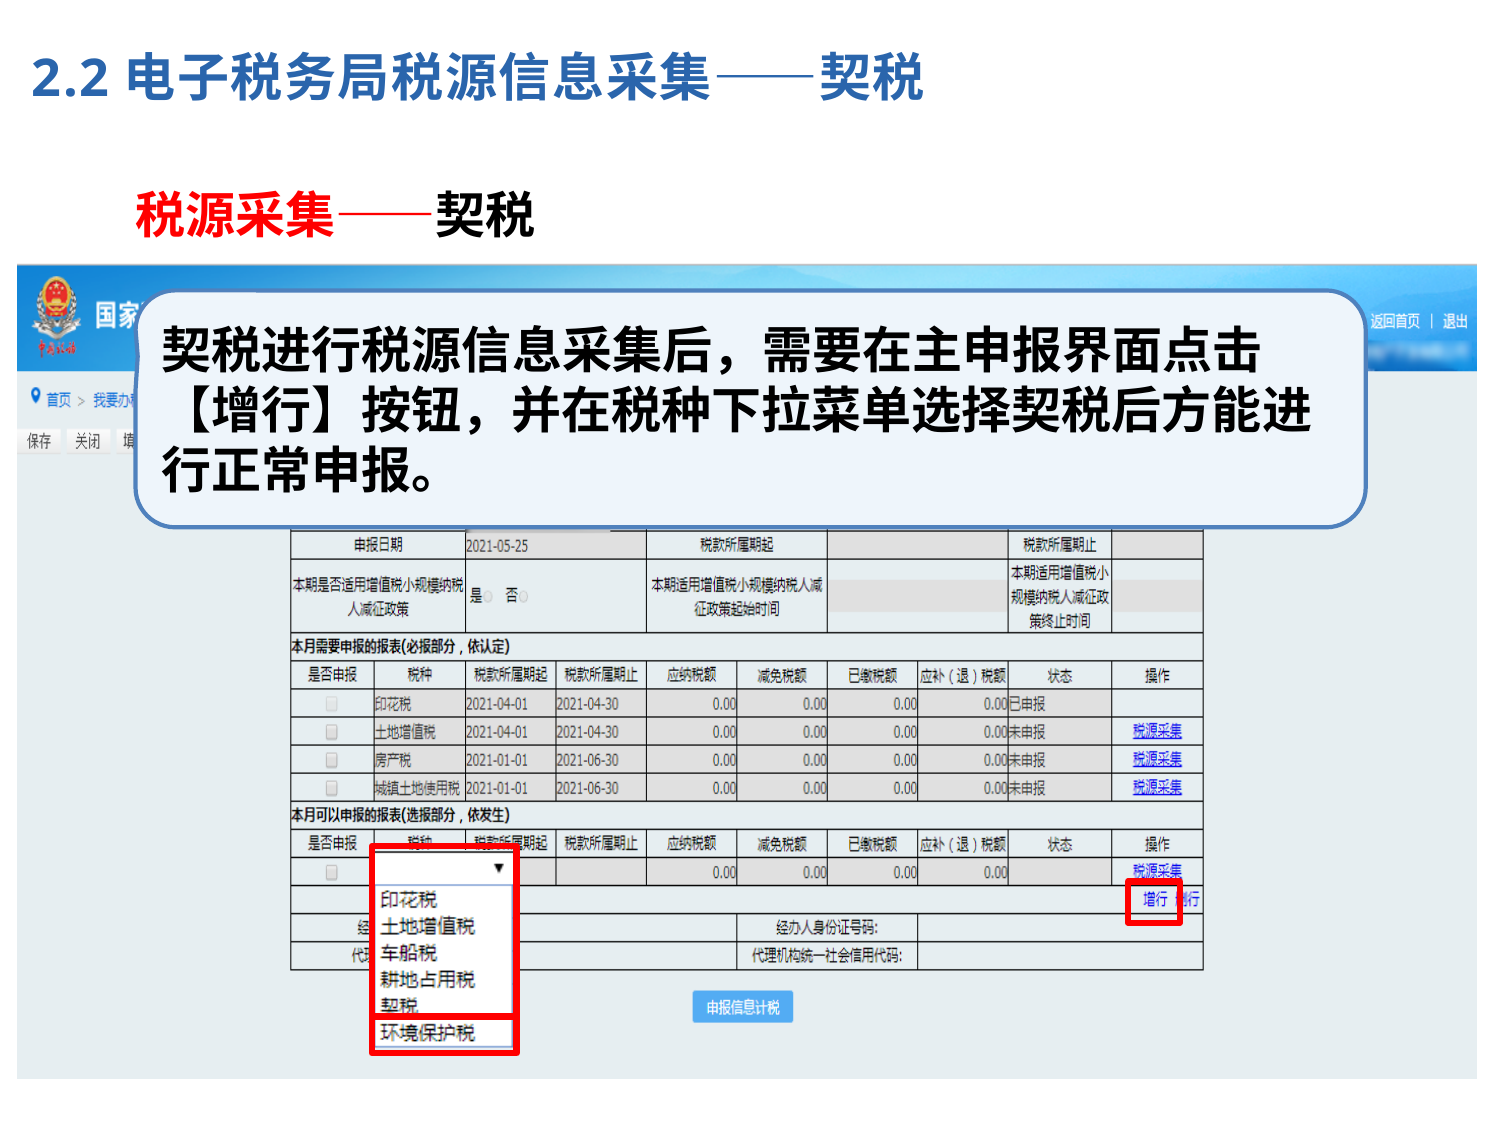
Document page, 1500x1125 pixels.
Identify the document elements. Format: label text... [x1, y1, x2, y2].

text_box 税源采集——契税 [120, 176, 1021, 251]
text_box 2.2电子税务局税源信息采集——契税 [17, 37, 1368, 115]
picture [17, 263, 1478, 1079]
